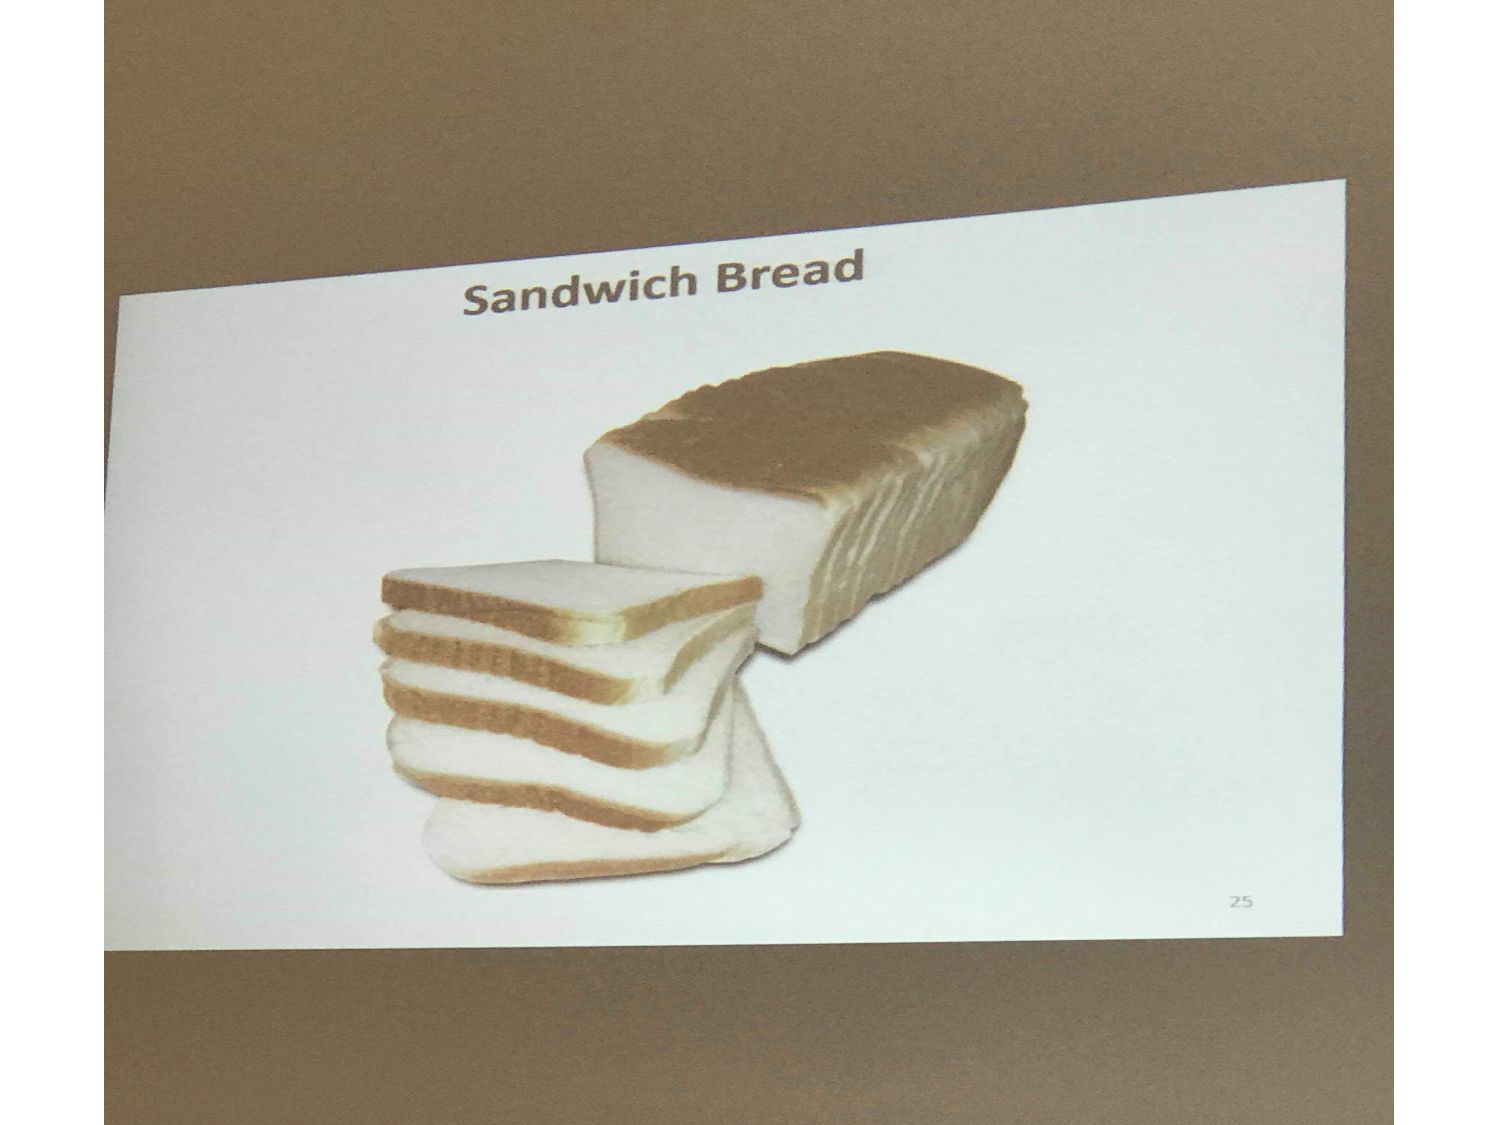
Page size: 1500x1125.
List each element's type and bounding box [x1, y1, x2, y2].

picture [104, 0, 1394, 1125]
